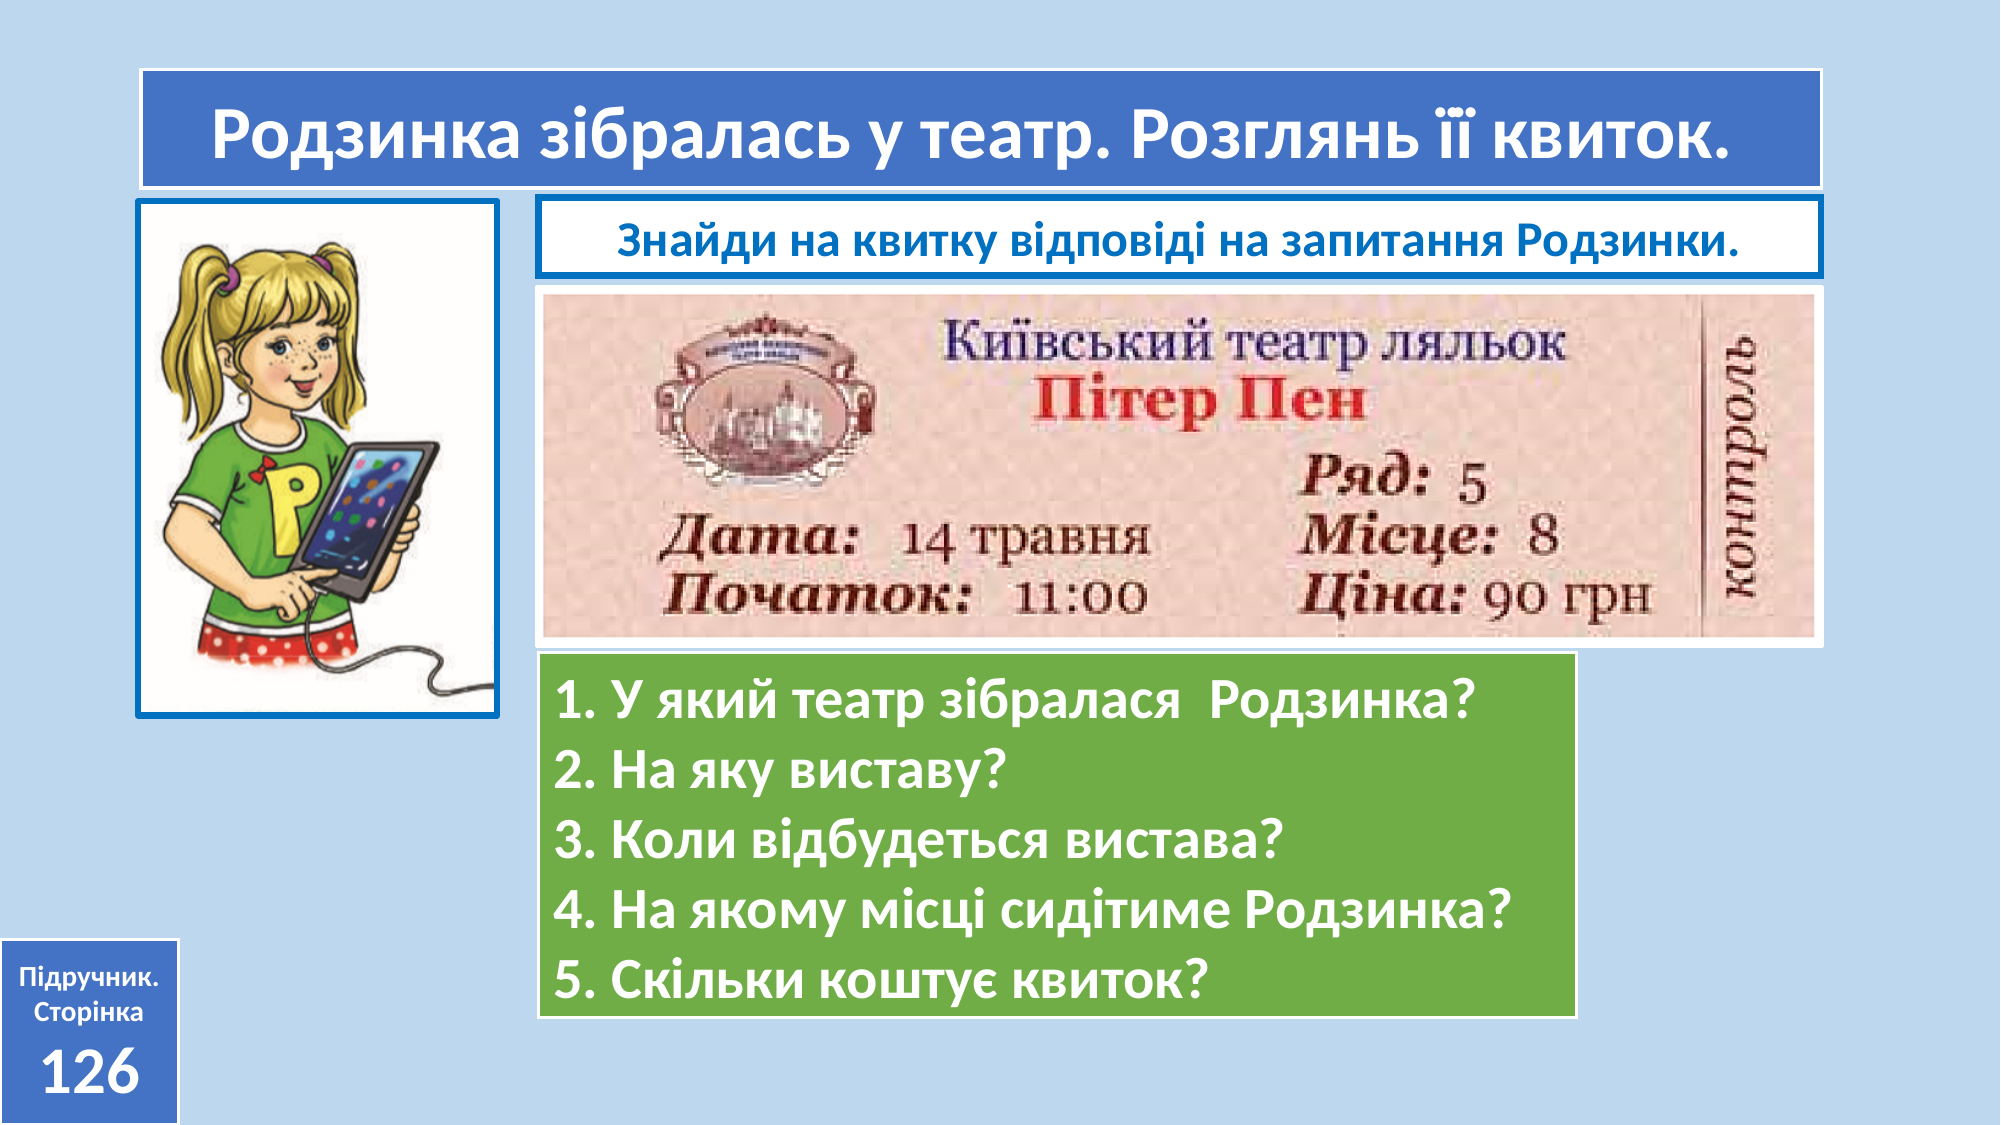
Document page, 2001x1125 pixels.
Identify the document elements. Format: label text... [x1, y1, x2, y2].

text_box 1. У який театр зібралася Родзинка? 2. На яку виставу? 3. Коли відбудеться вистава? 4. На якому місці сидітиме Родзинка? 5. Скільки коштує квиток? [537, 651, 1578, 1019]
picture [141, 204, 495, 713]
text_box Родзинка зібралась у театр. Розглянь її квиток. [139, 68, 1823, 190]
text_box Підручник. Сторінка 126 [0, 938, 180, 1125]
picture [538, 288, 1822, 645]
text_box Знайди на квитку відповіді на запитання Родзинки. [537, 197, 1822, 276]
